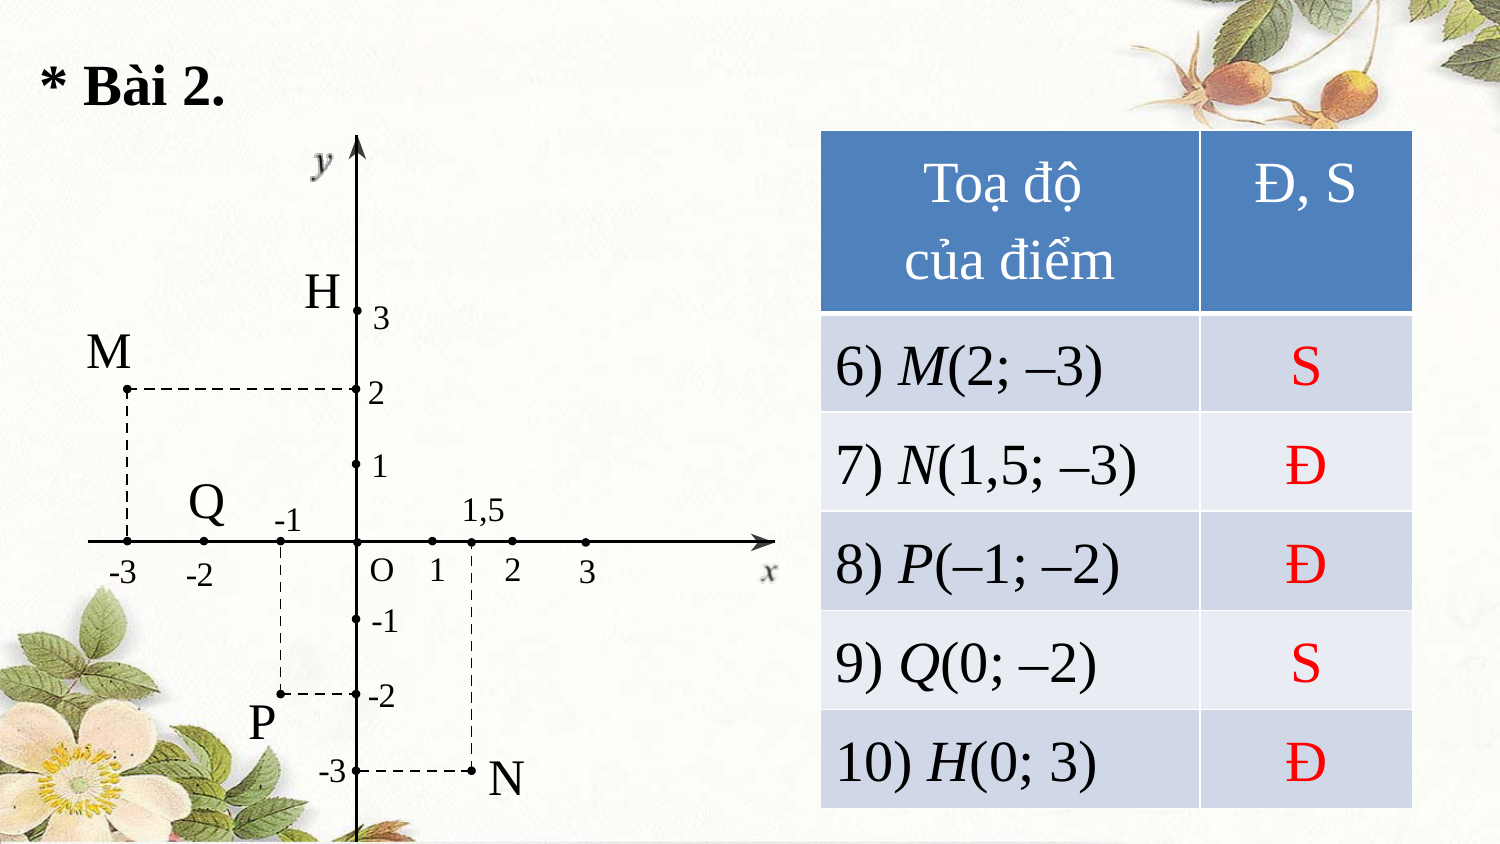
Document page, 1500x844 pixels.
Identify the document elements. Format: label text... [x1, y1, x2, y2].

table_cell 7) N(1,5; –3) [821, 413, 1199, 510]
table_cell 6) M(2; –3) [821, 316, 1199, 411]
picture [0, 0, 1500, 844]
table_cell 8) P(–1; –2) [821, 512, 1199, 610]
table_cell Đ [1201, 512, 1412, 610]
table_cell Đ [1201, 710, 1412, 808]
table_cell S [1201, 316, 1412, 411]
table_cell Đ [1201, 413, 1412, 510]
table_header Đ, S [1201, 131, 1412, 311]
table_header Toạ độ của điểm [821, 131, 1199, 311]
table_cell 9) Q(0; –2) [821, 611, 1199, 709]
table_cell 10) H(0; 3) [821, 710, 1199, 808]
text_box * Bài 2. [24, 39, 293, 125]
table_cell S [1201, 611, 1412, 709]
